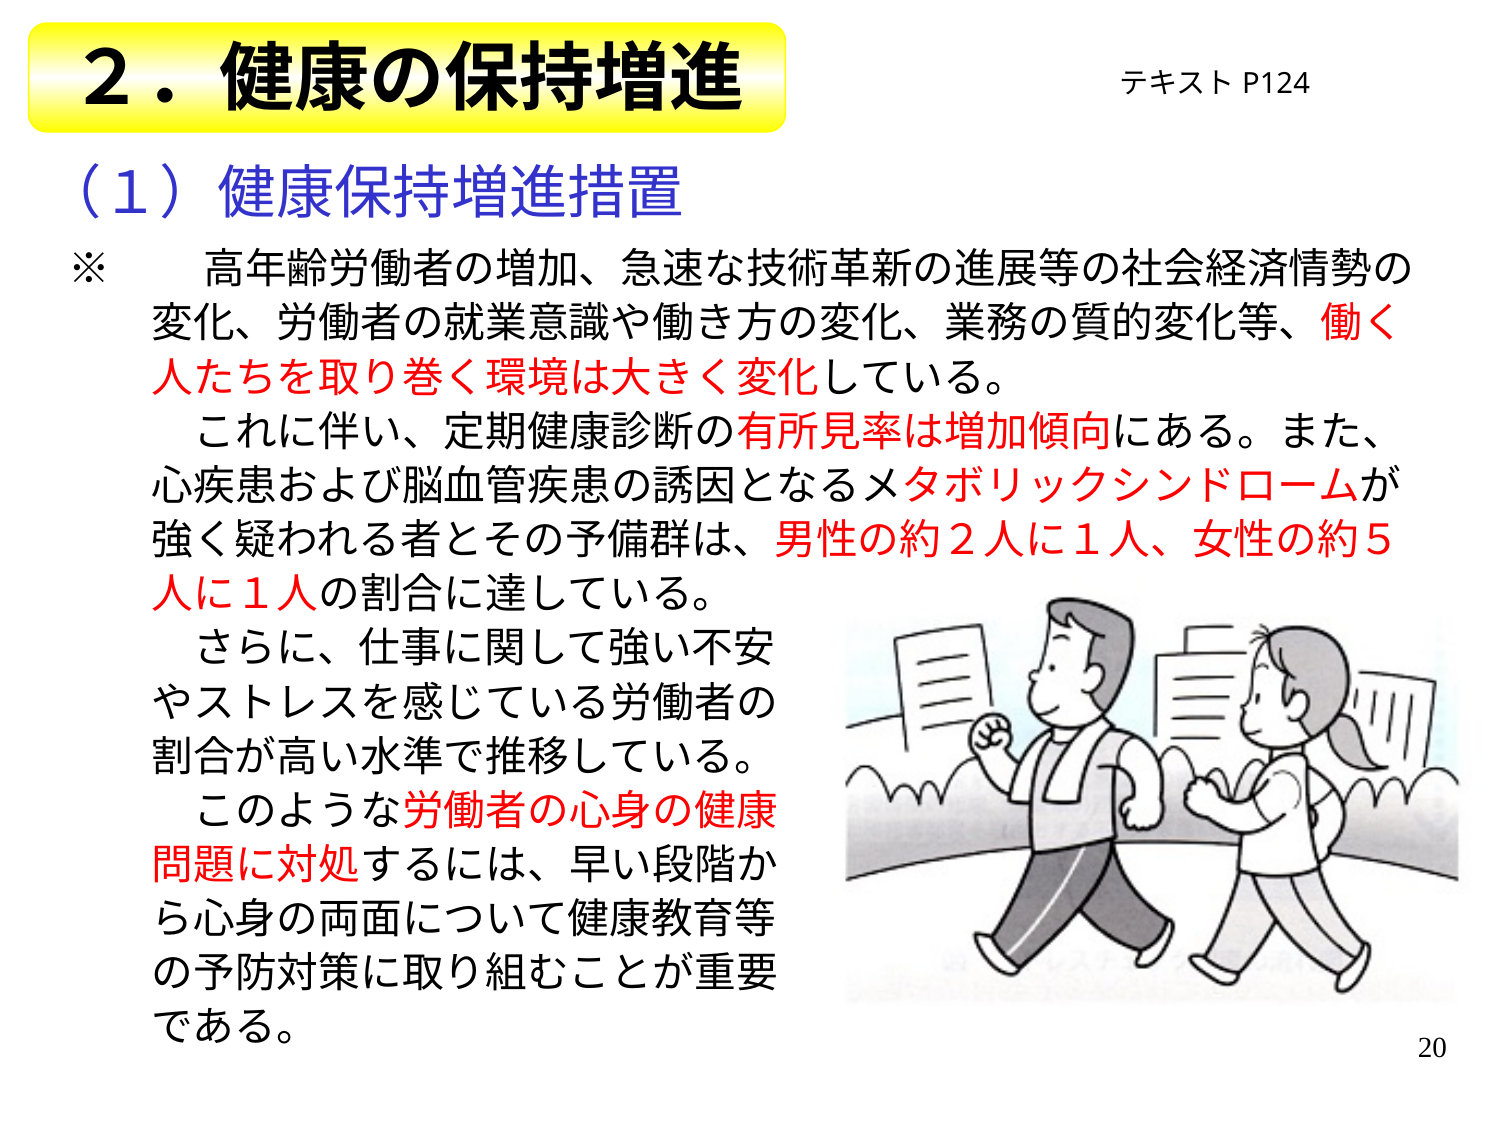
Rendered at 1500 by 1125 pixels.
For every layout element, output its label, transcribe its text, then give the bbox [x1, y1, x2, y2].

text_box テキストP124 [1104, 61, 1436, 108]
text_box ２．健康の保持増進 [28, 23, 786, 132]
text_box （１）健康保持増進措置 [28, 147, 727, 224]
picture [831, 573, 1485, 1006]
subtitle ※ 高年齢労働者の増加、急速な技術革新の進展等の社会経済情勢の 変化、労働者の就業意識や働き方の変化、業務の質的変化等、働く 人たちを取り巻く環境は大きく変化している。 これに伴い、定期健康診断の有所見率は増加傾向にある。また、 心疾患および脳血管疾患の誘因となるメタボリックシンドロームが 強く疑われる者とその予備群は、男性の約２人に１人、女性の約５ 人に１人の割合に達している。 さらに、仕事に関して強い不安 やストレスを感じている労働者の 割合が高い水準で推移している。 このような労働者の心身の健康 問題に対処するには、早い段階か ら心身の両面について健康教育等 の予防対策に取り組むことが重要 である。 [53, 230, 1463, 1063]
slide_number 20 [1337, 1025, 1463, 1100]
